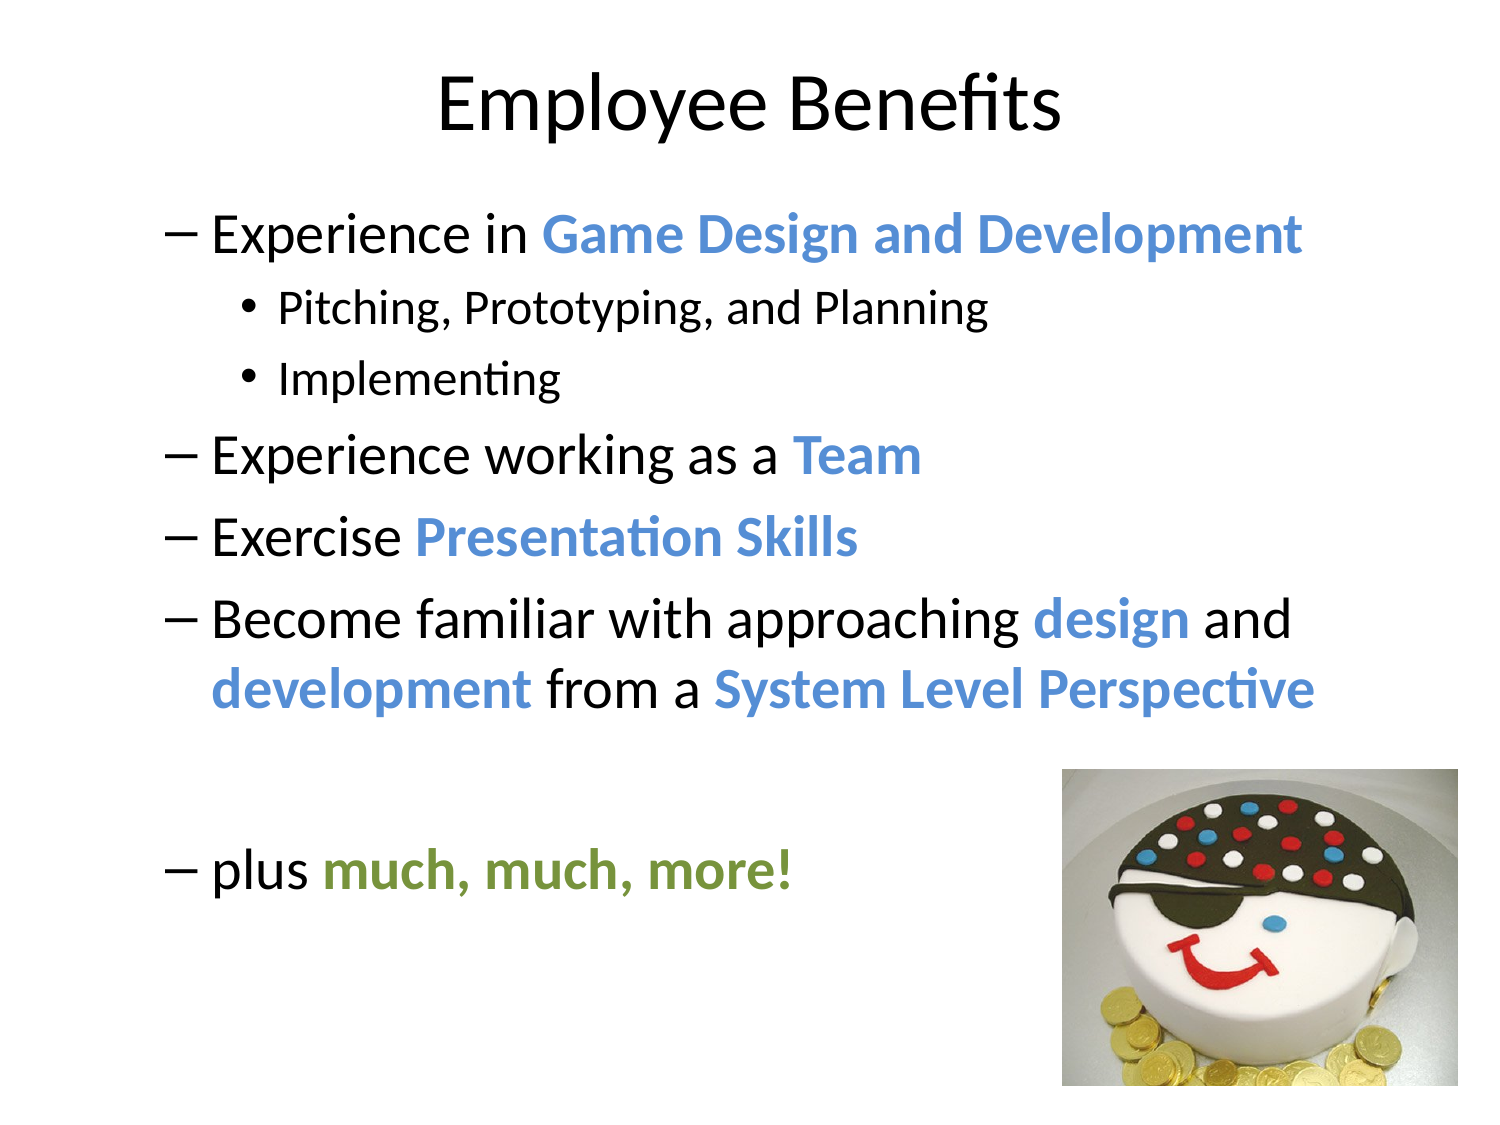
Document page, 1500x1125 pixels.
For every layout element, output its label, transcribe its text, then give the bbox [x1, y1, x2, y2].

title Employee Benefits [75, 45, 1425, 150]
picture [1062, 769, 1458, 1087]
list Experience in Game Design and Development Pitching, Prototyping, and Planning Implementing Experience working as a Team Exercise Presentation Skills Become familiar with approaching design and development from a System Level Perspective plus much, much, more! [75, 187, 1425, 1005]
